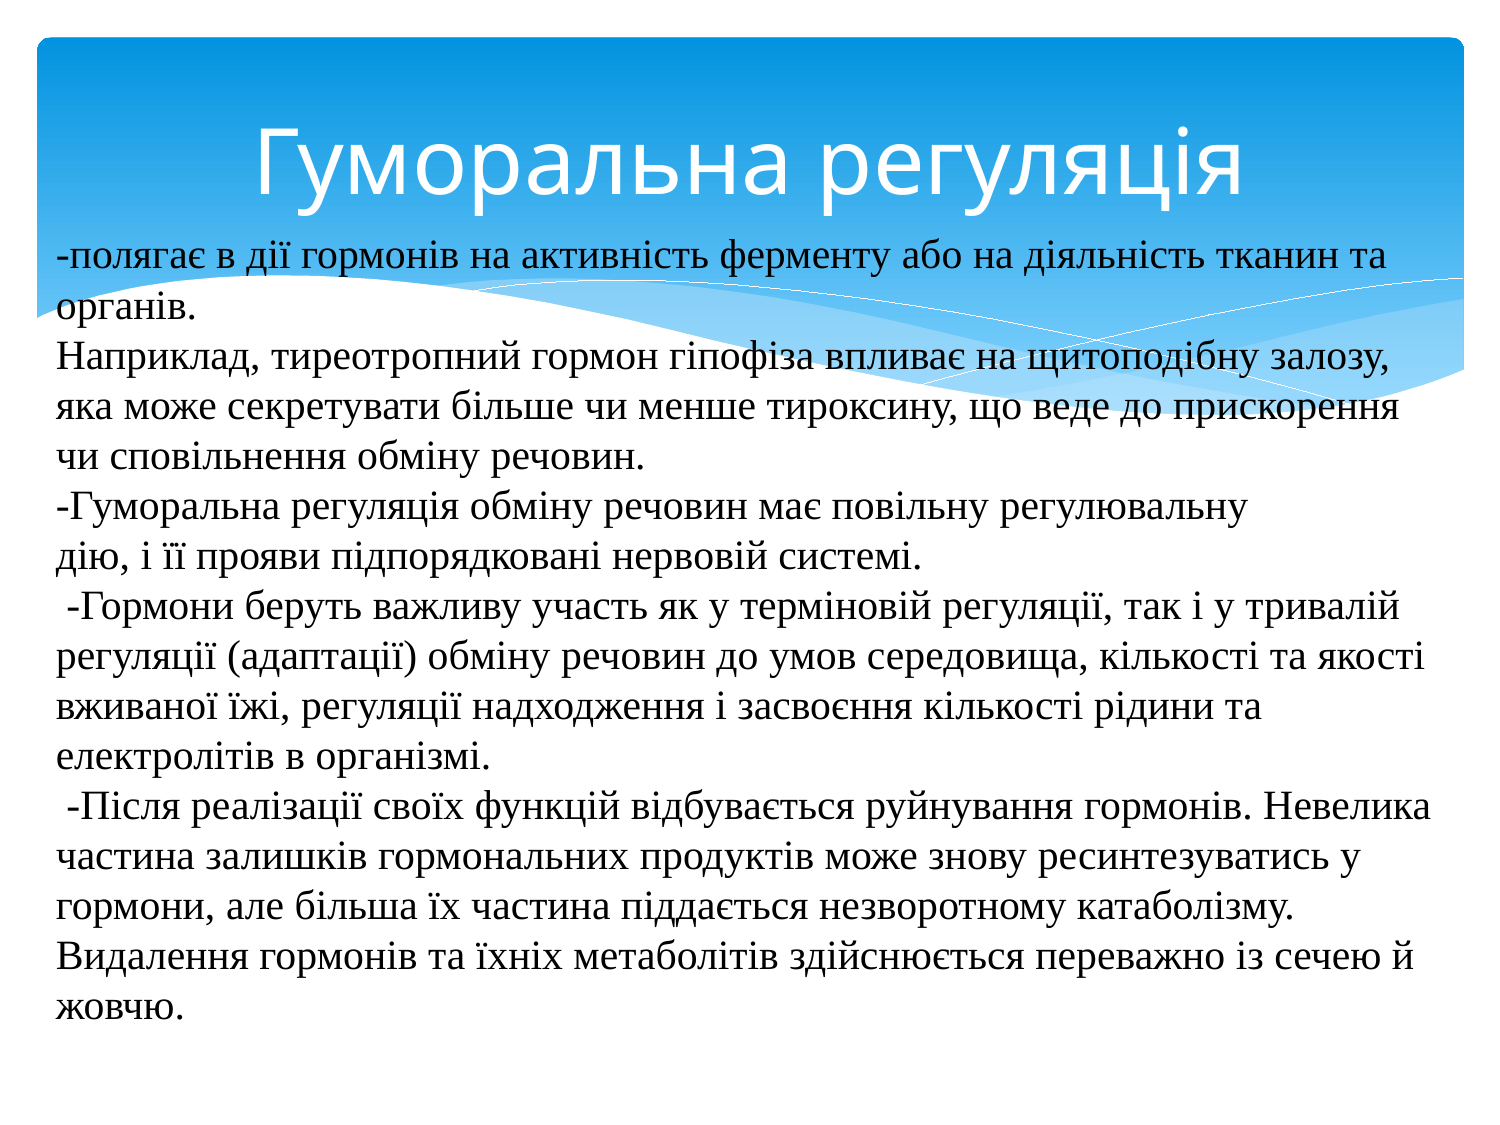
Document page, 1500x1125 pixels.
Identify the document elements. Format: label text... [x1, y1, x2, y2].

title Гуморальна регуляція [74, 55, 1426, 219]
text_box -полягає в дії гормонів на активність ферменту або на діяльність тканин та органів. Наприклад, тиреотропний гормон гіпофіза впливає на щитоподібну залозу, яка може секретувати більше чи менше тироксину, що веде до прискорення чи сповільнення обміну речовин. -Гуморальна регуляція обміну речовин має повільну регулювальну дію, і її прояви підпорядковані нервовій системі. -Гормони беруть важливу участь як у терміновій регуляції, так і у тривалій регуляції (адаптації) обміну речовин до умов середовища, кількості та якості вживаної їжі, регуляції надходження і засвоєння кількості рідини та електролітів в організмі. -Після реалізації своїх функцій відбувається руйнування гормонів. Невелика частина залишків гормональних продуктів може знову ресинтезуватись у гормони, але більша їх частина піддається незворотному катаболізму. Видалення гормонів та їхніх метаболітів здійснюється переважно із сечею й жовчю. [41, 219, 1459, 1036]
